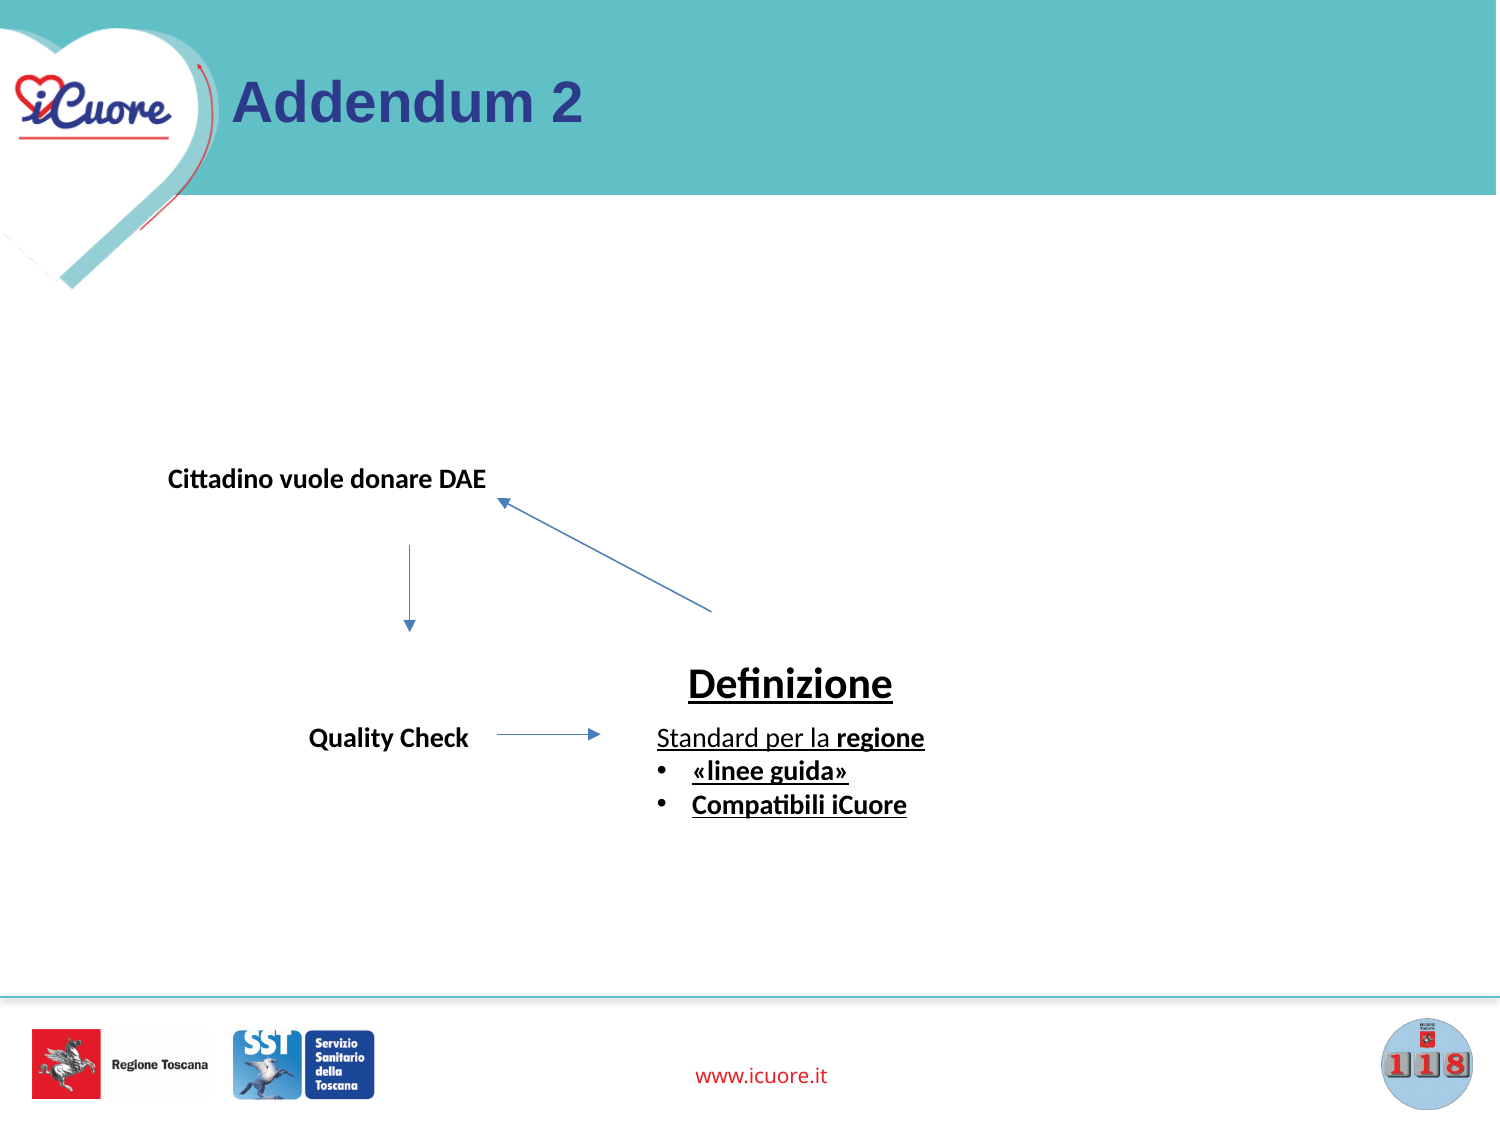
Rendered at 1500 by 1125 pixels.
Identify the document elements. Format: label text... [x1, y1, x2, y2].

title Addendum 2 [216, 5, 1425, 193]
text_box Cittadino vuole donare DAE [153, 452, 502, 502]
picture [0, 998, 1500, 1125]
text_box Definizione [673, 647, 909, 715]
text_box Quality Check [294, 711, 485, 761]
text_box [496, 497, 712, 612]
picture [0, 0, 1500, 996]
text_box Standard per la regione «linee guida» Compatibili iCuore [642, 711, 940, 828]
